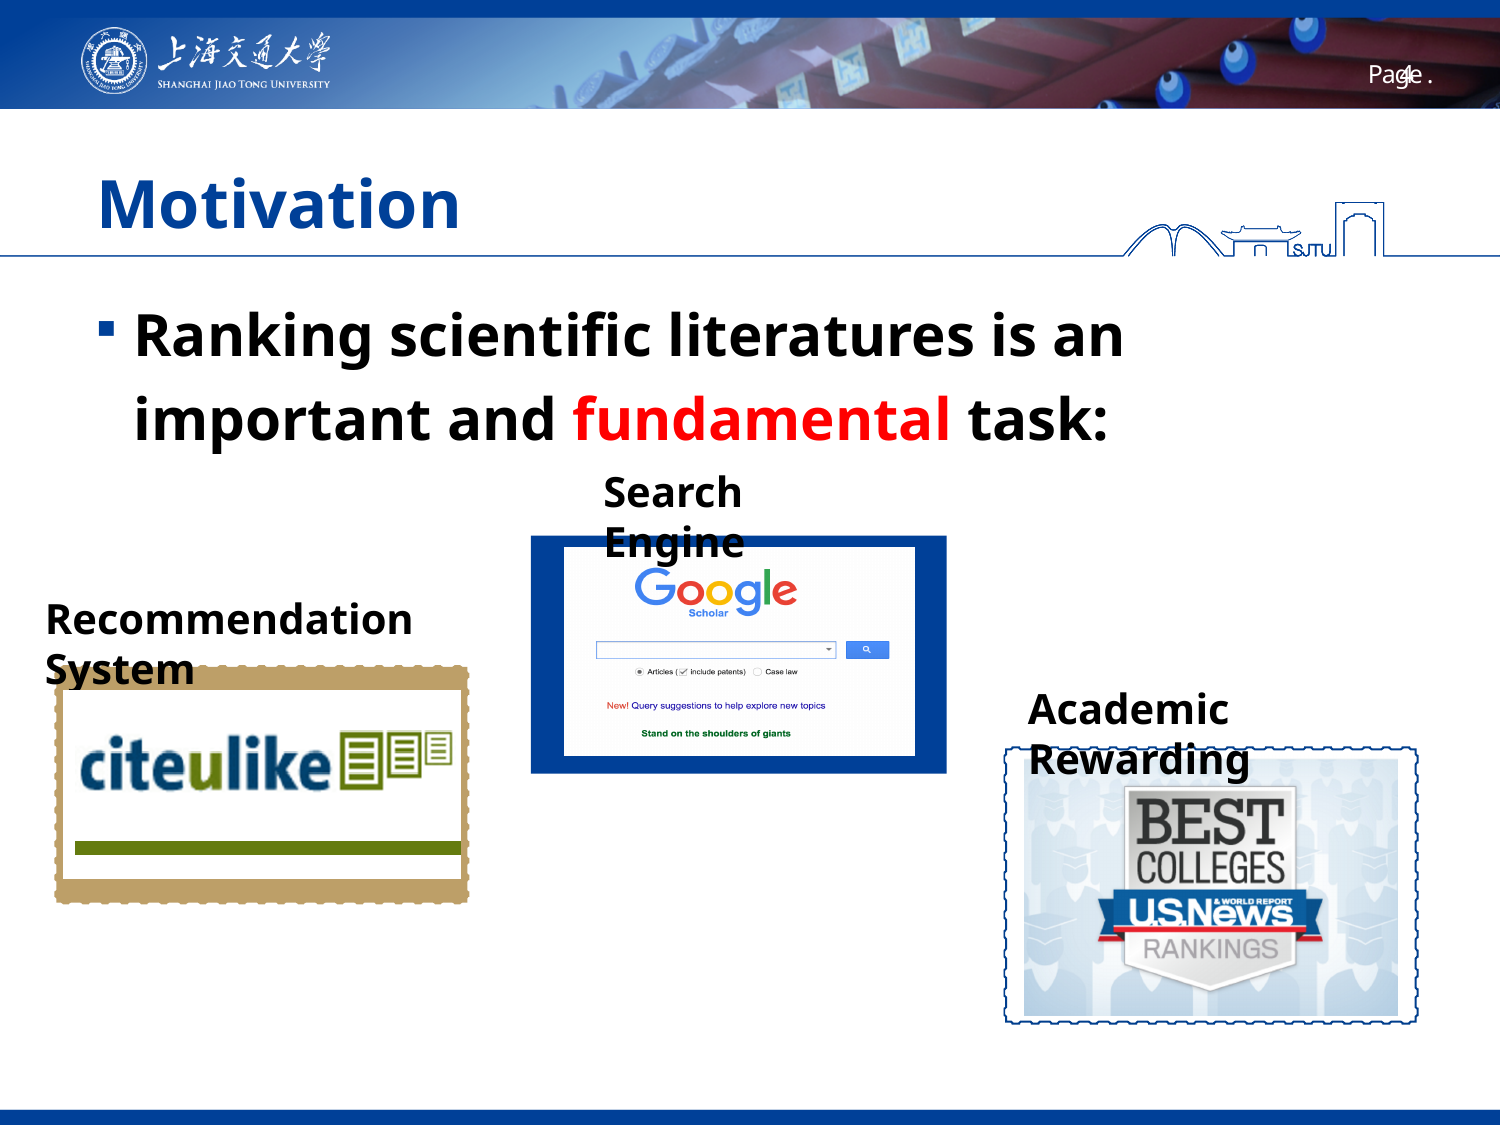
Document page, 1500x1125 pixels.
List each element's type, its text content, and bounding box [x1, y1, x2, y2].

text_box Academic Rewarding [1013, 675, 1455, 791]
text_box Search Engine [588, 458, 889, 546]
title Motivation [81, 160, 1455, 255]
picture [1003, 746, 1420, 1026]
picture [54, 664, 470, 905]
text_box Recommendation System [30, 585, 543, 701]
list Ranking scientific literatures is an important and fundamental task: [81, 276, 1455, 1084]
picture [0, 18, 1500, 109]
picture [564, 546, 915, 756]
text_box [530, 535, 948, 775]
